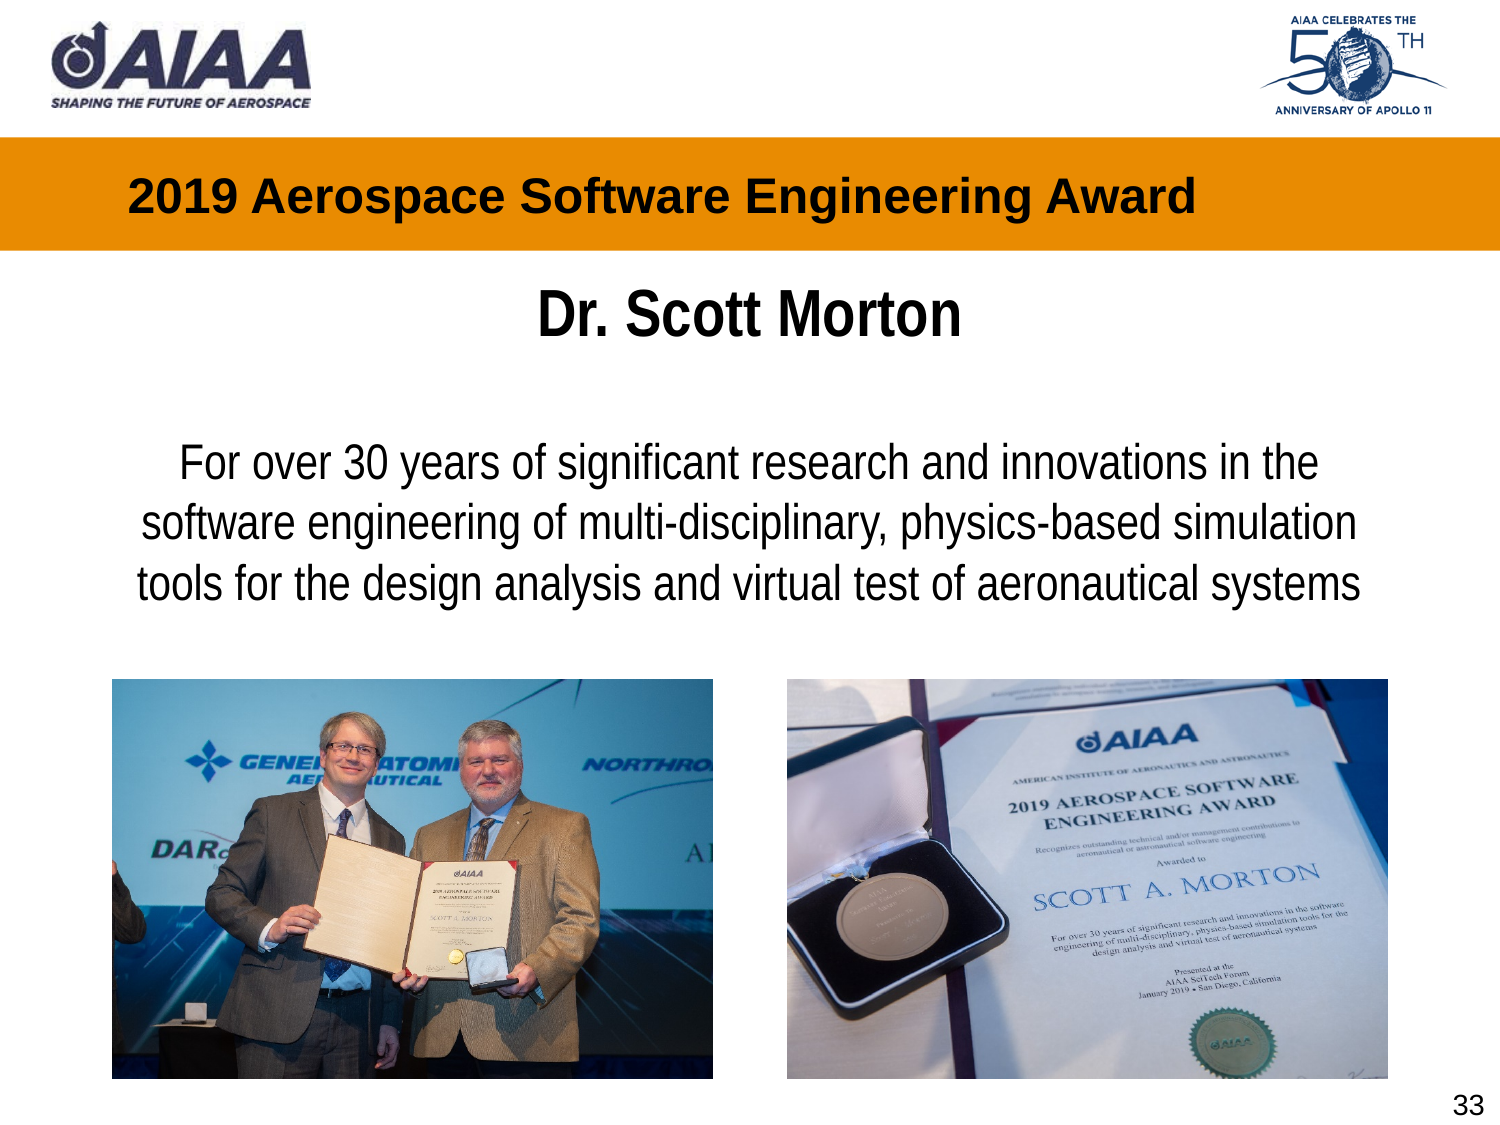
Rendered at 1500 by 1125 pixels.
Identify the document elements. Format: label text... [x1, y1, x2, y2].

picture [112, 678, 713, 1079]
slide_number 33 [1187, 1078, 1500, 1125]
title 2019 Aerospace Software Engineering Award [112, 137, 1388, 250]
picture [51, 21, 311, 108]
picture [787, 679, 1388, 1079]
picture [1255, 12, 1450, 117]
list Dr. Scott Morton For over 30 years of significant research and innovations in the software engineering of multi-disciplinary, physics-based simulation tools for the design analysis and virtual test of aeronautical systems [112, 262, 1388, 1000]
